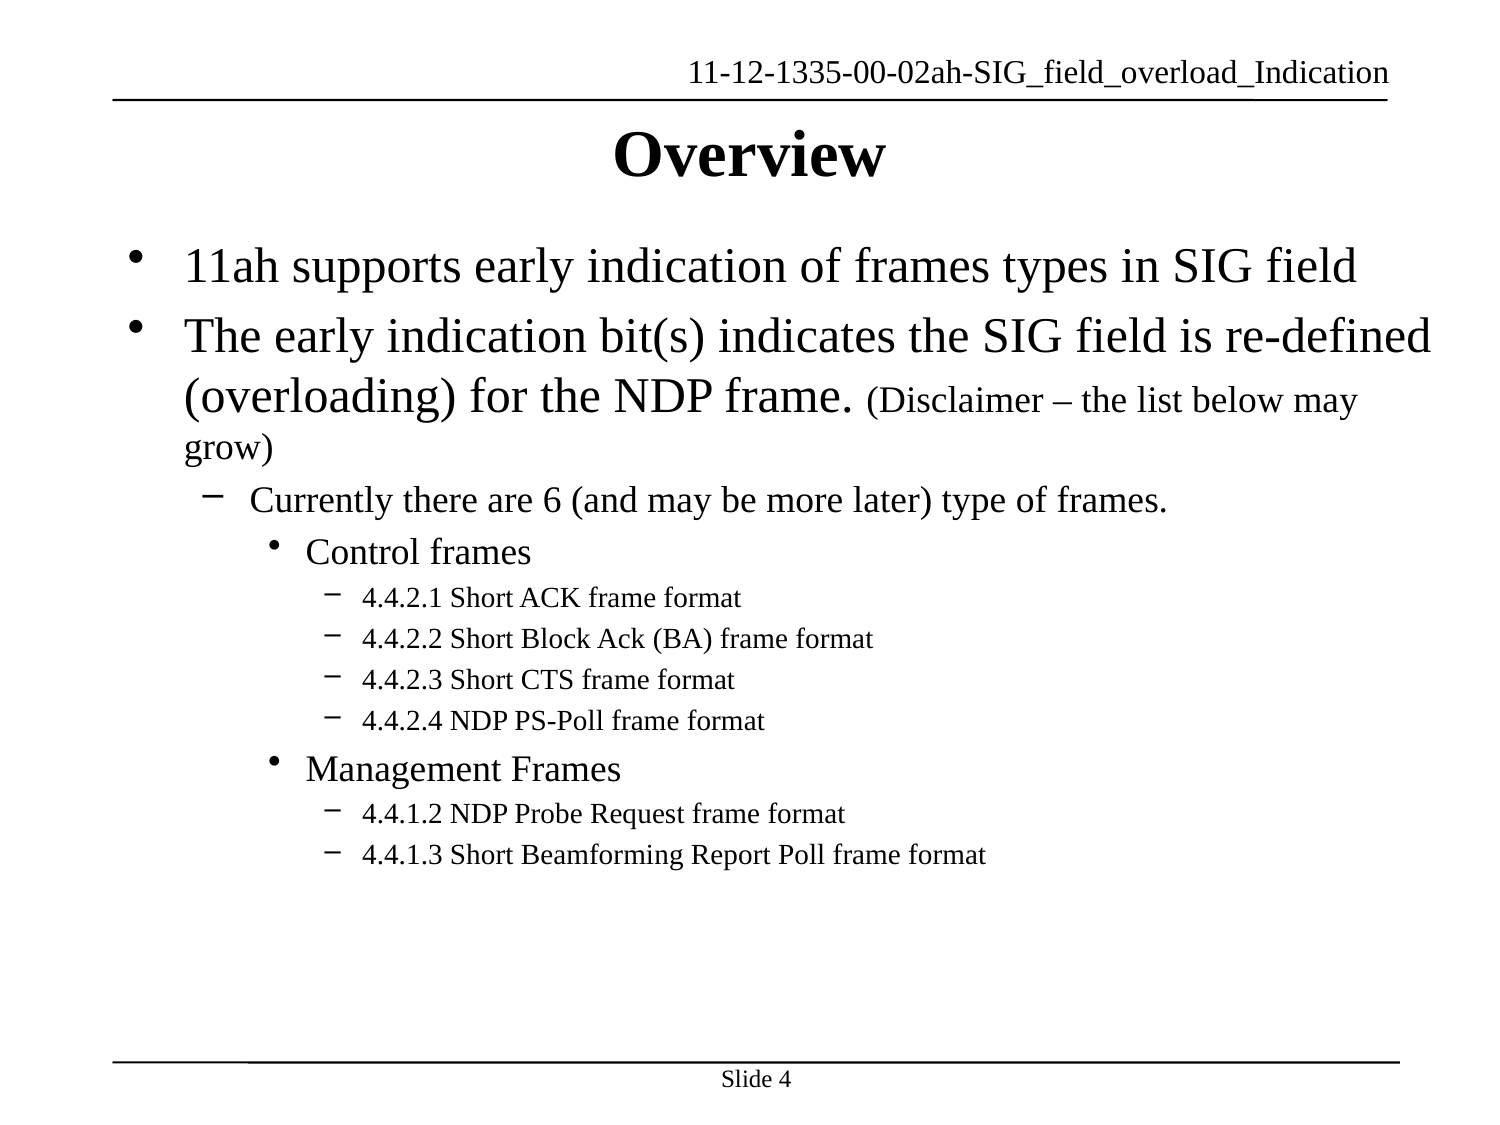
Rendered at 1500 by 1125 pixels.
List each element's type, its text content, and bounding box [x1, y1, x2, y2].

title Overview [112, 62, 1388, 224]
list 11ah supports early indication of frames types in SIG field The early indication bit(s) indicates the SIG field is re-defined (overloading) for the NDP frame. (Disclaimer – the list below may grow) Currently there are 6 (and may be more later) type of frames. Control frames 4.4.2.1 Short ACK frame format 4.4.2.2 Short Block Ack (BA) frame format 4.4.2.3 Short CTS frame format 4.4.2.4 NDP PS-Poll frame format Management Frames 4.4.1.2 NDP Probe Request frame format 4.4.1.3 Short Beamforming Report Poll frame format [112, 224, 1463, 1051]
slide_number Slide 4 [712, 1061, 800, 1093]
